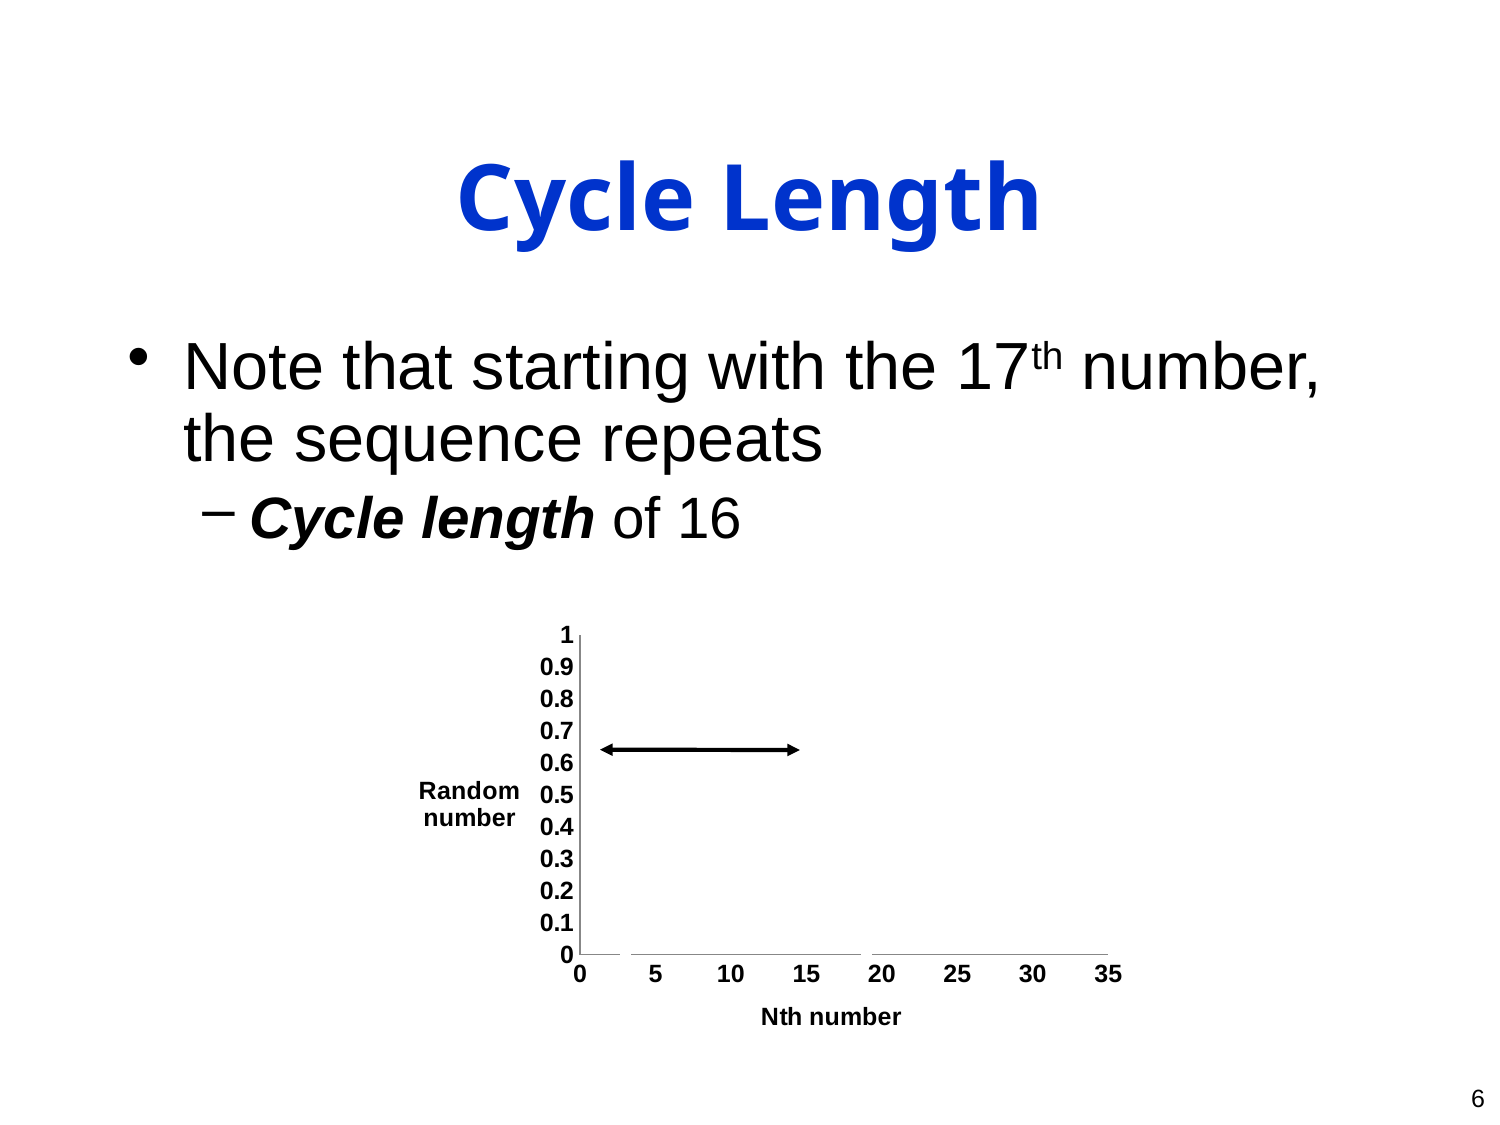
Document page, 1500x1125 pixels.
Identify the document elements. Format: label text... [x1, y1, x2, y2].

slide_number 6 [1386, 1074, 1500, 1125]
chart [387, 612, 1138, 1063]
title Cycle Length [111, 99, 1388, 288]
list Note that starting with the 17th number, the sequence repeats Cycle length of 16 [111, 324, 1388, 1001]
